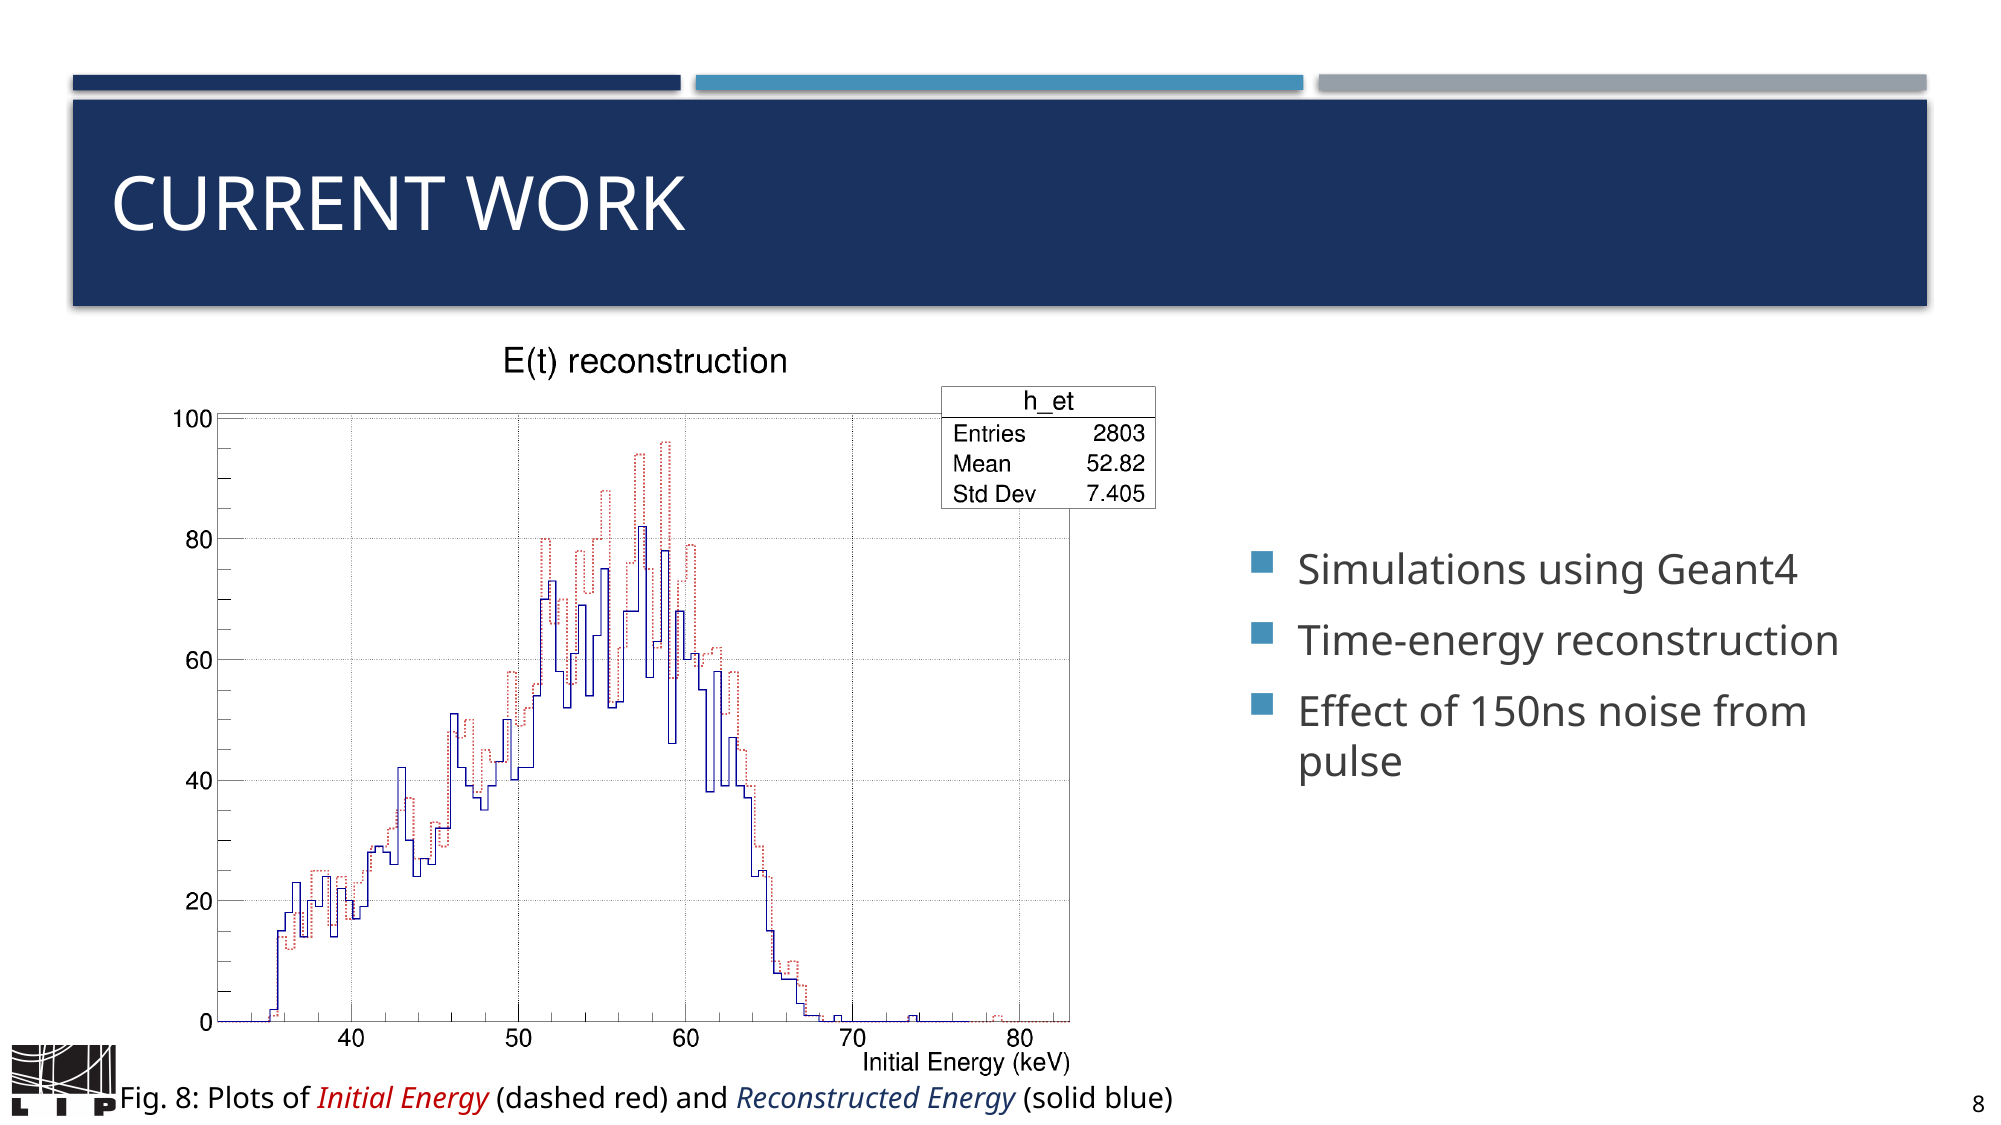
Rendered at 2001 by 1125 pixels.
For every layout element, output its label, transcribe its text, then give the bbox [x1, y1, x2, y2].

picture [11, 1044, 117, 1117]
title Current work [95, 119, 1905, 282]
text_box Fig. 8: Plots of Initial Energy (dashed red) and Reconstructed Energy (solid blue) [120, 1072, 1234, 1122]
text_box 8 [1947, 1082, 2000, 1125]
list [129, 338, 1164, 1087]
list Simulations using Geant4 Time-energy reconstruction Effect of 150ns noise from pulse [1232, 365, 1905, 962]
